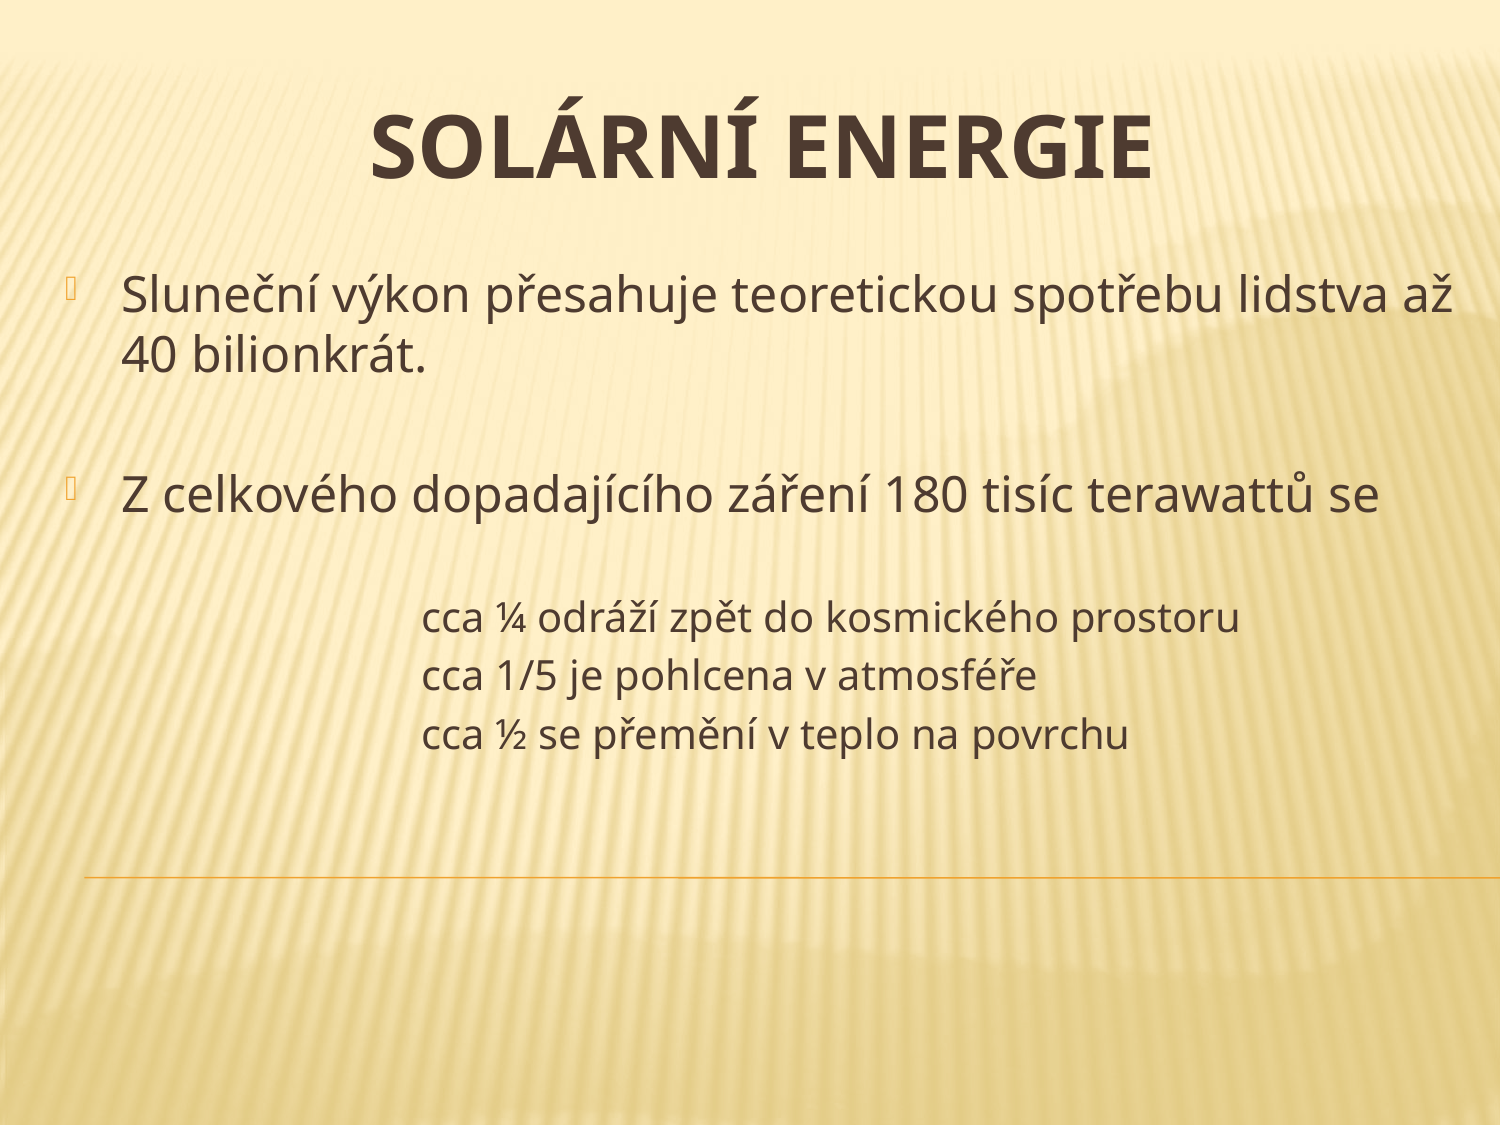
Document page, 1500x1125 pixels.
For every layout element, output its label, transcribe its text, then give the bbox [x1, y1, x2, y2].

list Sluneční výkon přesahuje teoretickou spotřebu lidstva až 40 bilionkrát. Z celkového dopadajícího záření 180 tisíc terawattů se cca ¼ odráží zpět do kosmického prostoru cca 1/5 je pohlcena v atmosféře cca ½ se přemění v teplo na povrchu [49, 254, 1476, 998]
title SOLÁRNÍ ENERGIE [50, 75, 1475, 213]
